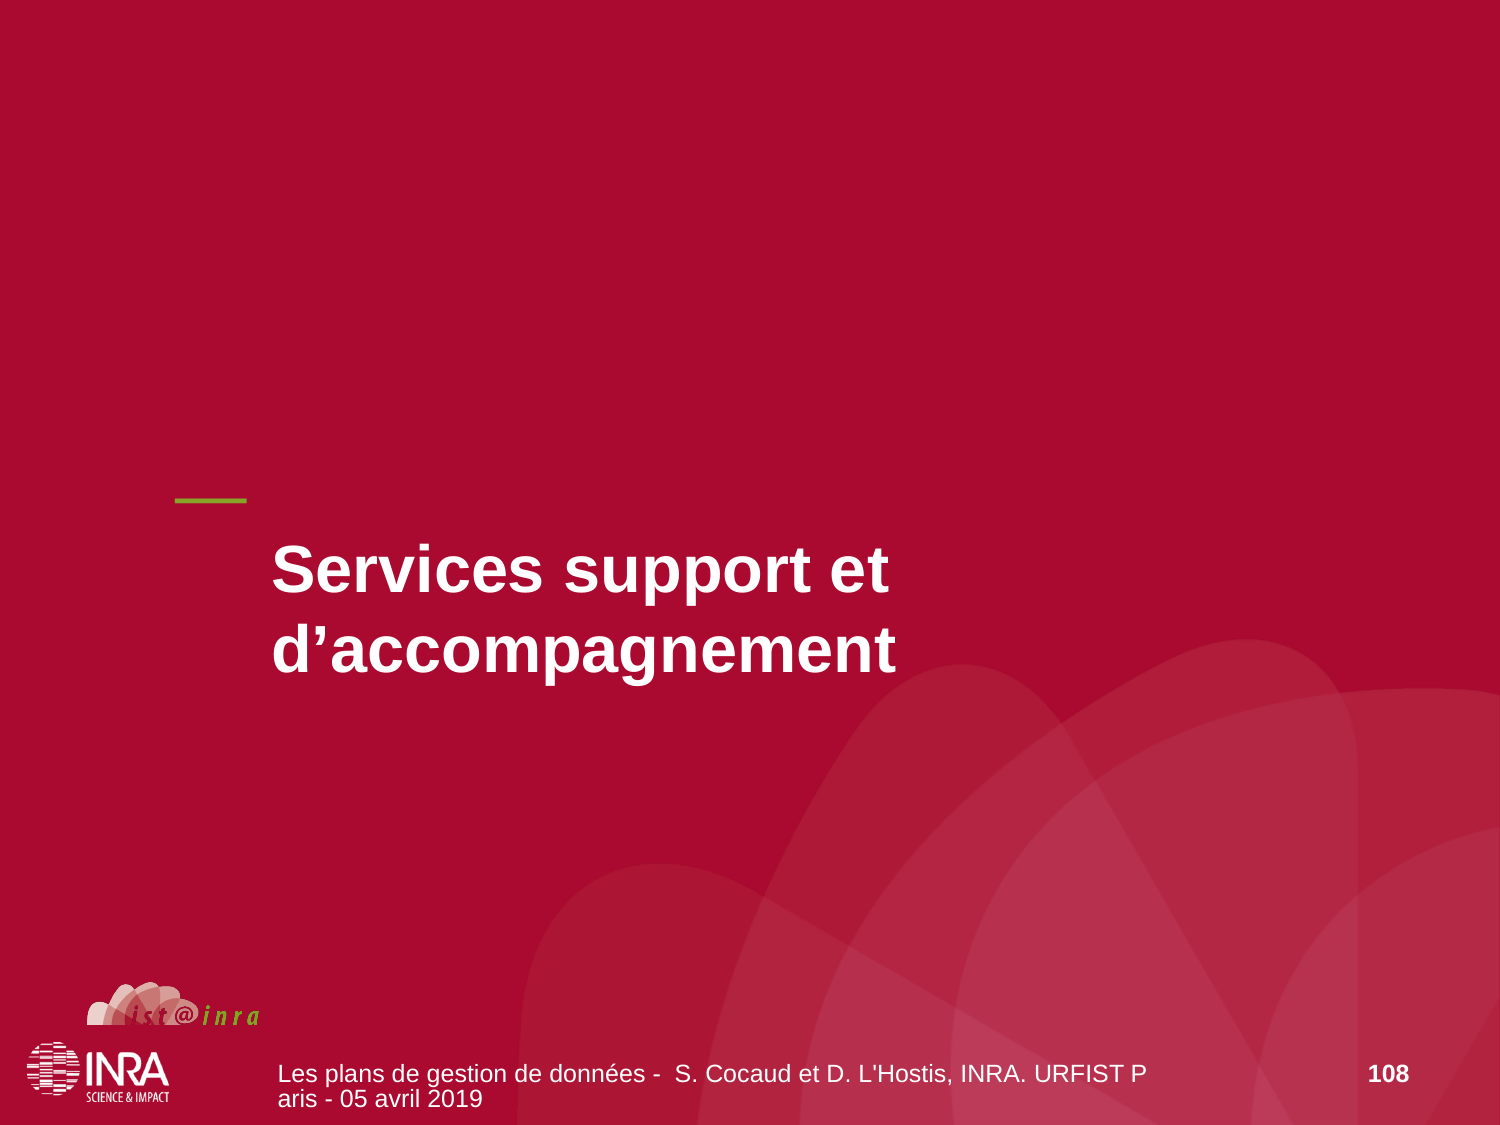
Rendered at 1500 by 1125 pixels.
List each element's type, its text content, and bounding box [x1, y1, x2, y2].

footer Les plans de gestion de données - S. Cocaud et D. L'Hostis, INRA. URFIST Paris - 05 avril 2019 [262, 1042, 1173, 1103]
slide_number 108 [1328, 1042, 1425, 1103]
picture [26, 1042, 169, 1102]
picture [500, 624, 1500, 1125]
picture [87, 978, 263, 1025]
title Services support et d’accompagnement [256, 518, 1465, 718]
